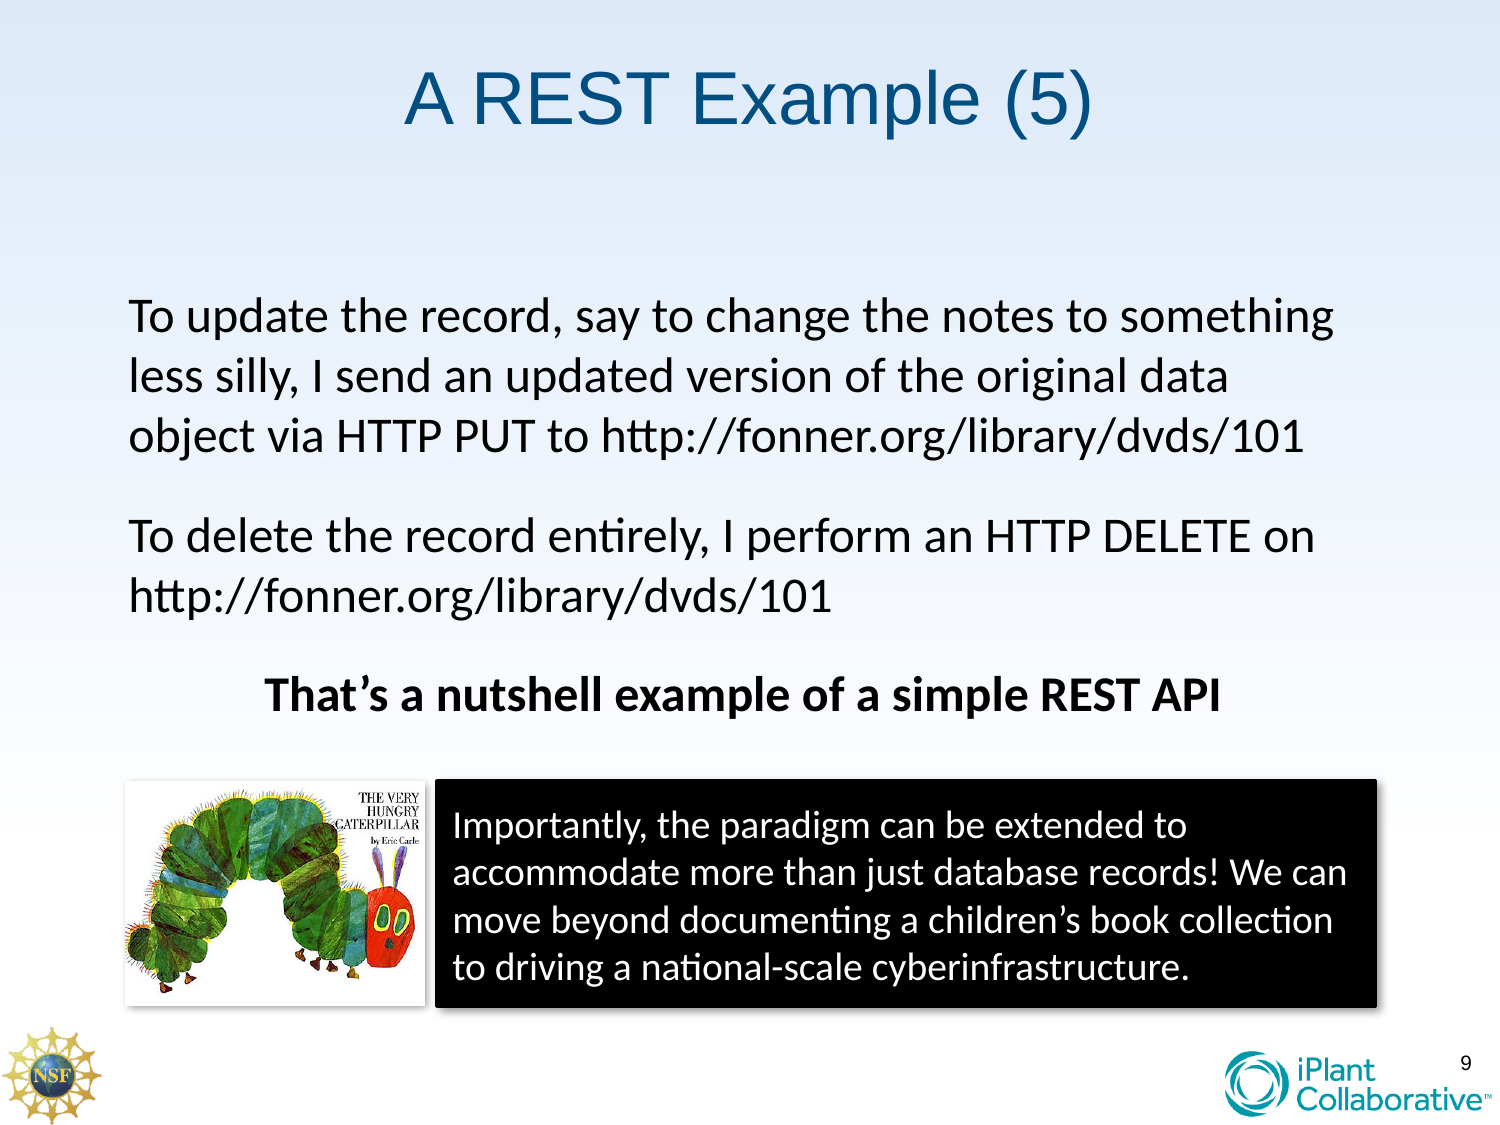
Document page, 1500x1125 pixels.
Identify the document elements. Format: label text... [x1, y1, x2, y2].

picture [1221, 1048, 1494, 1119]
picture [0, 1023, 106, 1125]
text_box To update the record, say to change the notes to something less silly, I send an updated version of the original data object via HTTP PUT to http://fonner.org/library/dvds/101 To delete the record entirely, I perform an HTTP DELETE on http://fonner.org/library/dvds/101 That’s a nutshell example of a simple REST API [113, 274, 1373, 730]
title A REST Example (5) [0, 1, 1500, 188]
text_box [124, 780, 1376, 1007]
slide_number 9 [1137, 1041, 1487, 1117]
